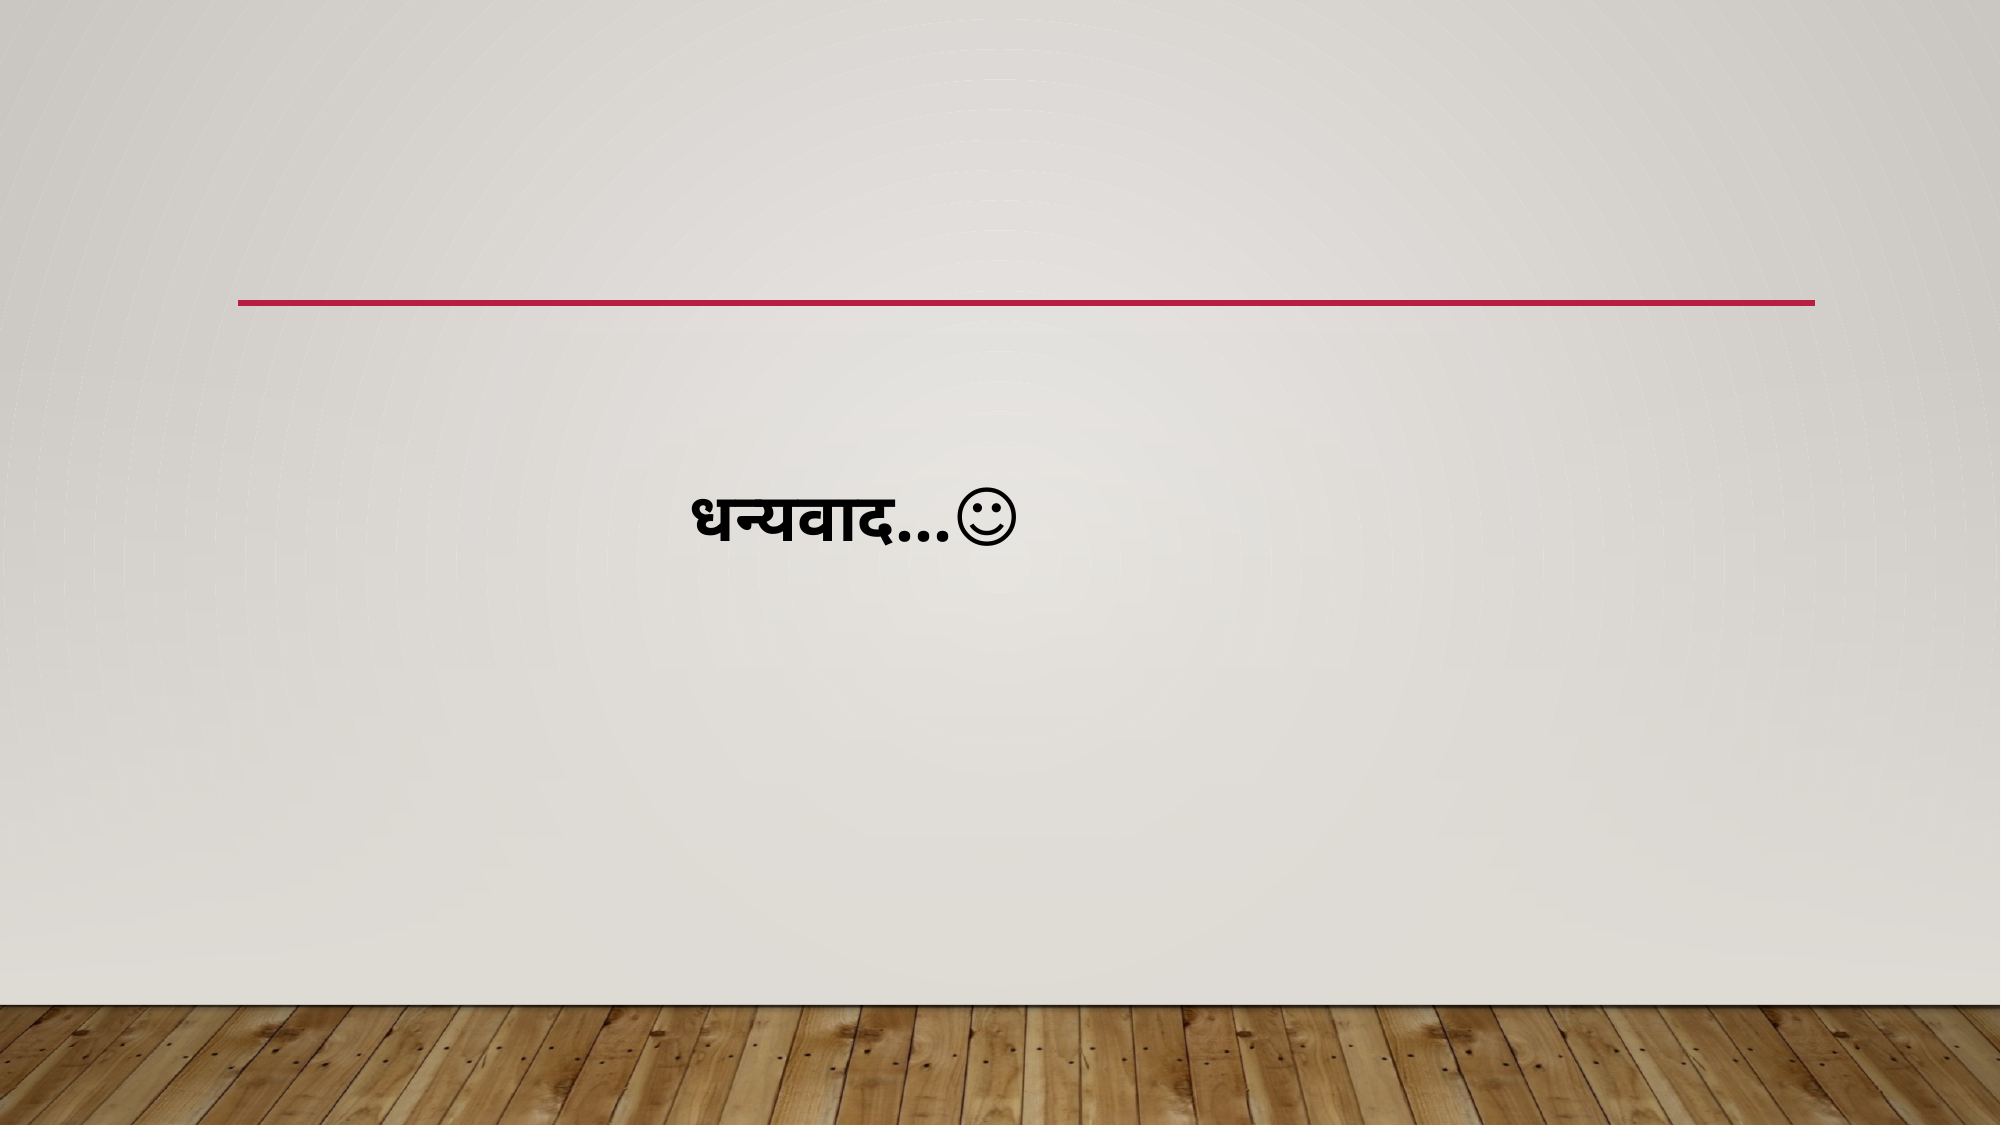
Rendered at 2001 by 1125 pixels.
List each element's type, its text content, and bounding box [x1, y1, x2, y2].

picture [0, 1005, 2000, 1125]
title धन्यवाद…☺️🙏 [674, 476, 2000, 649]
